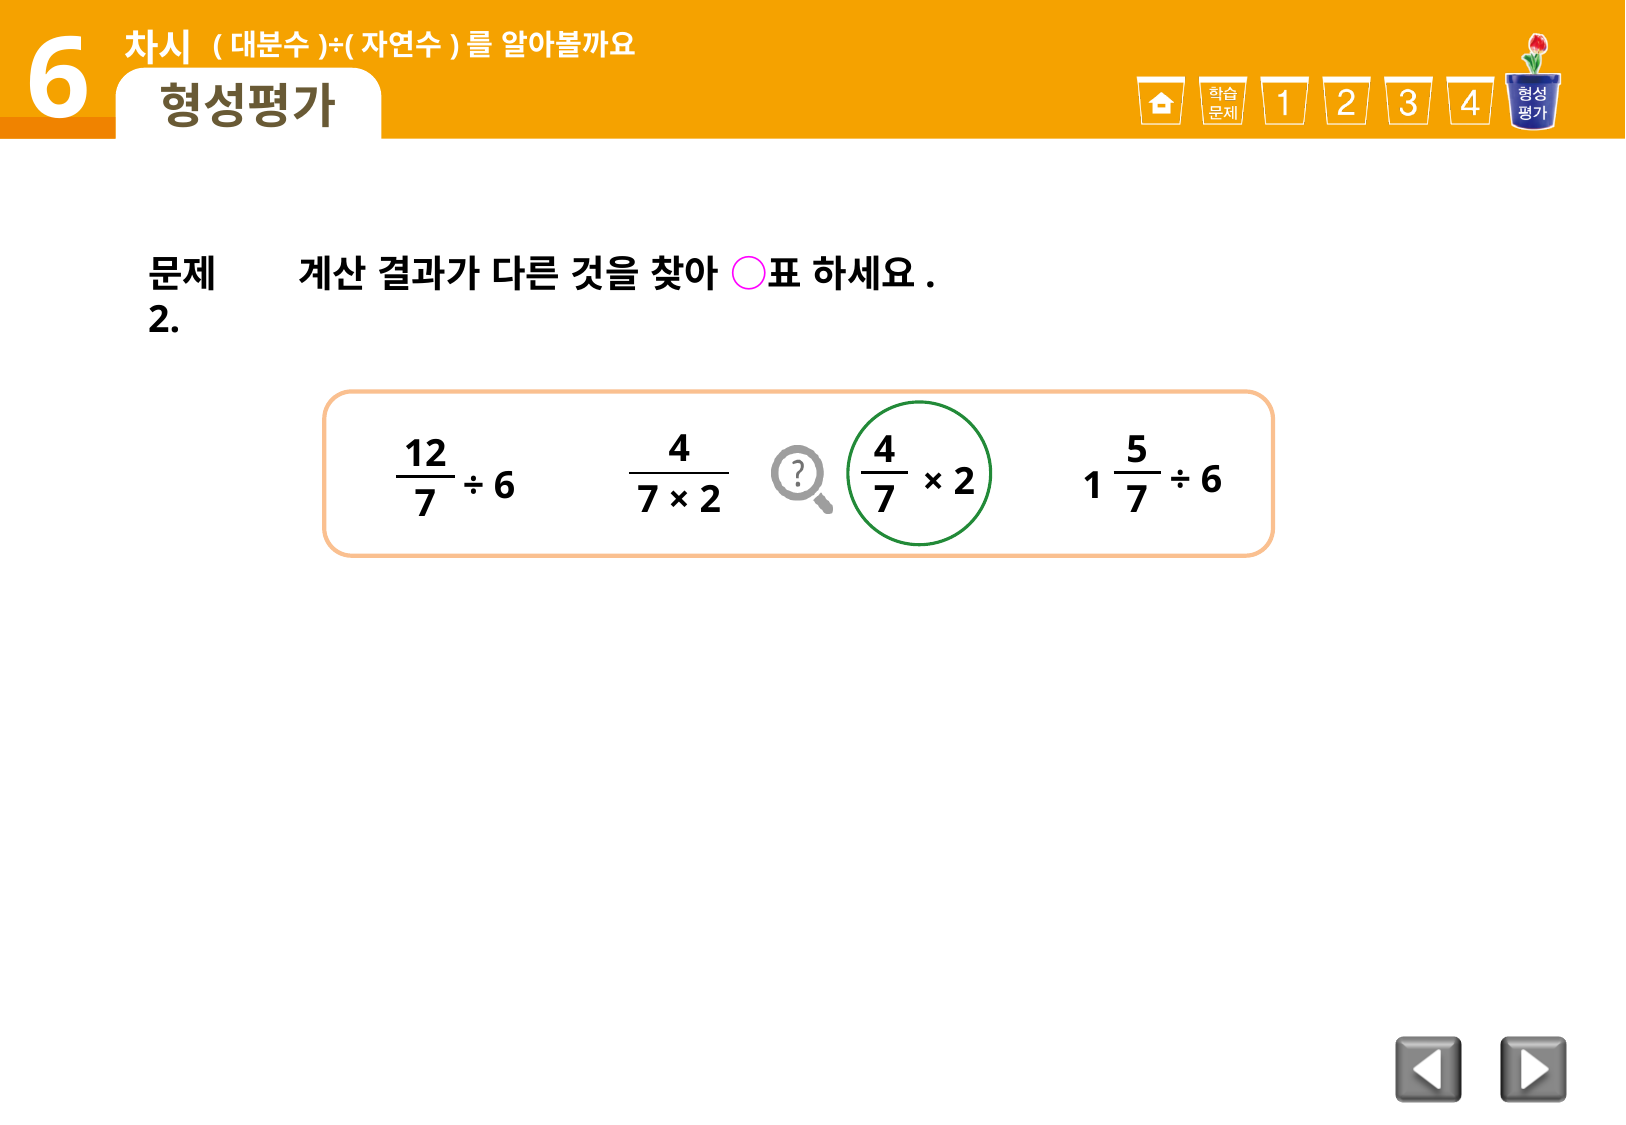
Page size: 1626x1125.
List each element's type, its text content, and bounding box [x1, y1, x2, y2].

table_cell 7 [396, 478, 455, 533]
text_box [322, 389, 1276, 558]
picture [1109, 0, 1625, 151]
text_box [132, 241, 1489, 303]
table_cell 7 [1114, 474, 1161, 529]
text_box [845, 399, 993, 547]
table_header 4 [629, 419, 729, 472]
list 형성평가 [115, 67, 381, 162]
picture [1392, 1034, 1463, 1105]
picture [1499, 1034, 1569, 1105]
table_header 5 [1114, 423, 1161, 471]
table_cell 7 × 2 [629, 474, 729, 525]
table_cell 7 [861, 520, 870, 529]
table_header 12 [396, 427, 455, 475]
picture [770, 444, 834, 514]
